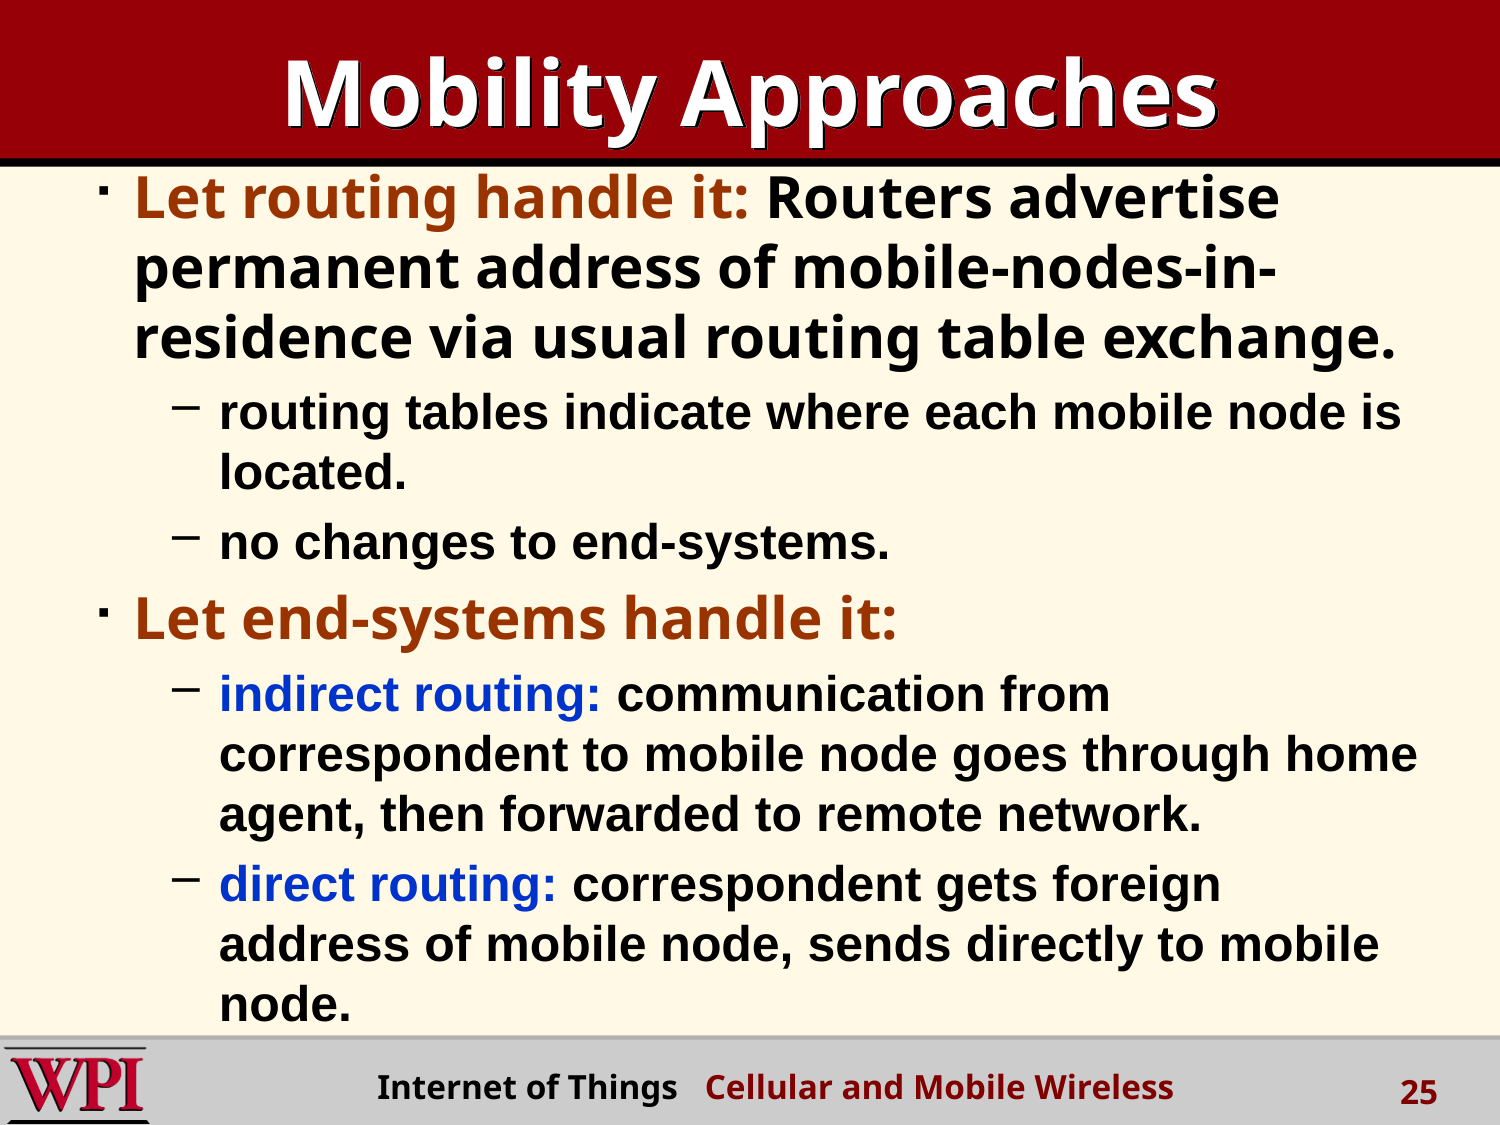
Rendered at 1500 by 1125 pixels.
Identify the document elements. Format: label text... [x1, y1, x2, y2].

picture [0, 0, 1500, 158]
title Mobility Approaches [29, 18, 1471, 150]
list Let routing handle it: Routers advertise permanent address of mobile-nodes-in-residence via usual routing table exchange. routing tables indicate where each mobile node is located. no changes to end-systems. Let end-systems handle it: indirect routing: communication from correspondent to mobile node goes through home agent, then forwarded to remote network. direct routing: correspondent gets foreign address of mobile node, sends directly to mobile node. [81, 152, 1440, 889]
slide_number 25 [1344, 1063, 1495, 1102]
picture [0, 167, 1500, 1035]
picture [0, 1040, 1500, 1125]
footer Internet of Things Cellular and Mobile Wireless [229, 1058, 1323, 1107]
